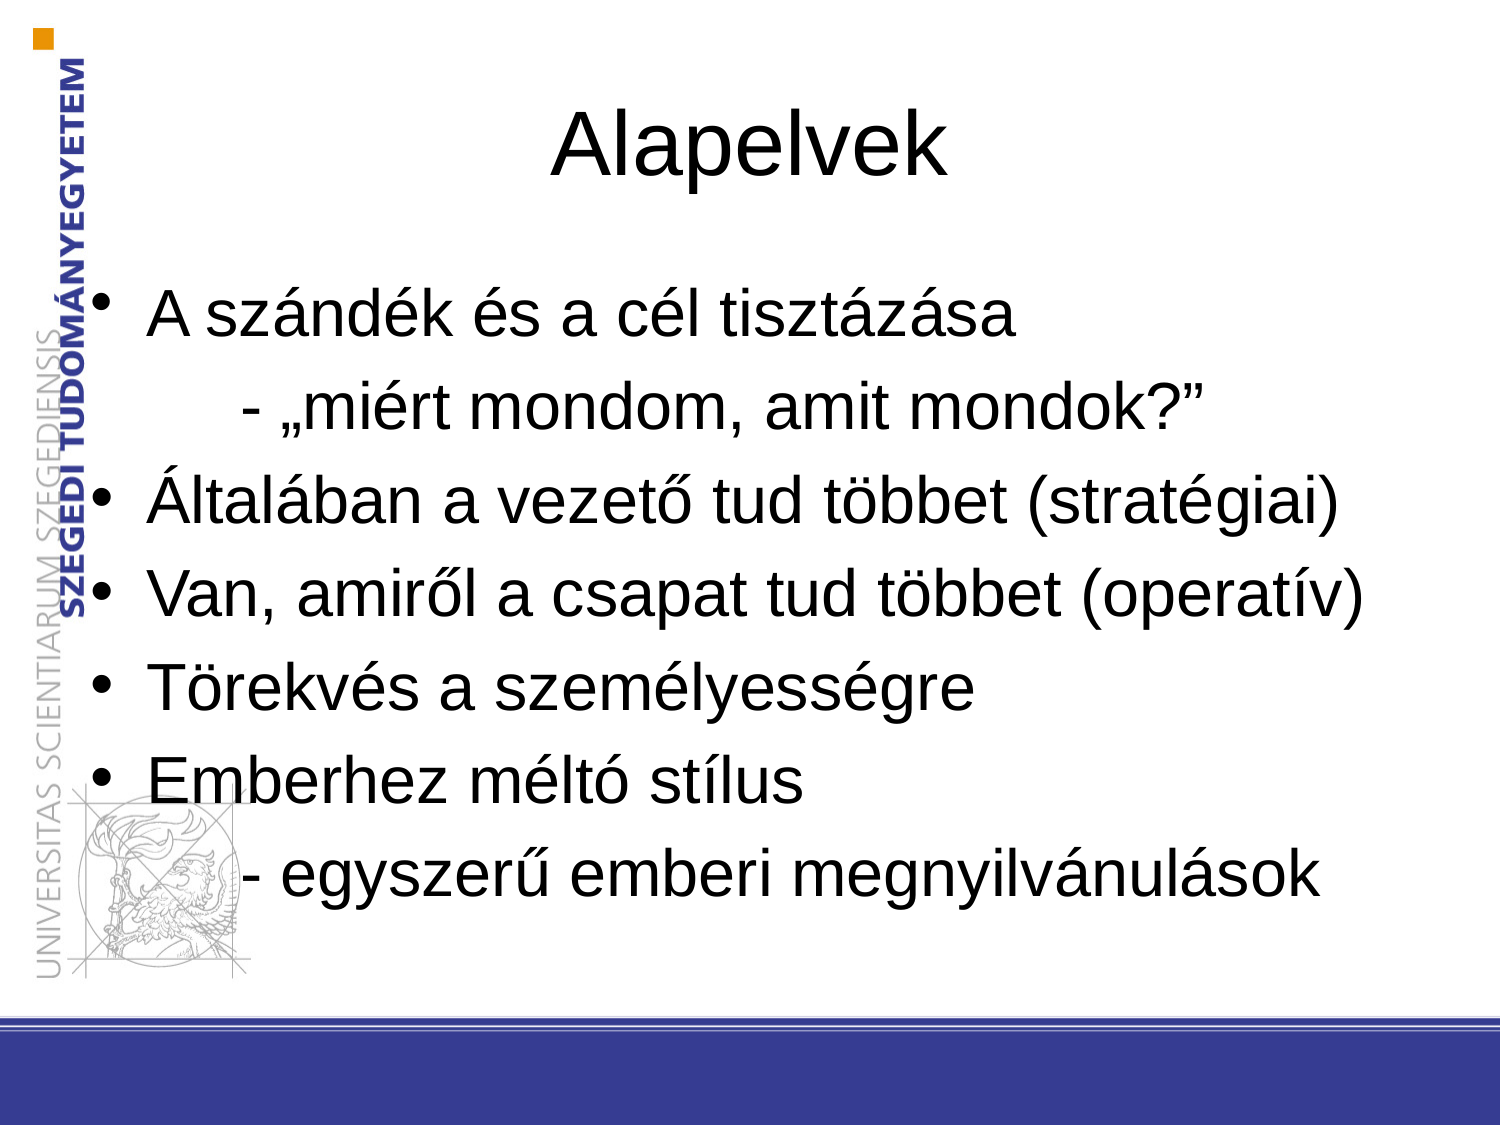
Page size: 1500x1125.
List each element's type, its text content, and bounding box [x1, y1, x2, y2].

picture [0, 0, 1500, 1125]
title Alapelvek [75, 45, 1425, 233]
list A szándék és a cél tisztázása - „miért mondom, amit mondok?” Általában a vezető tud többet (stratégiai) Van, amiről a csapat tud többet (operatív) Törekvés a személyességre Emberhez méltó stílus - egyszerű emberi megnyilvánulások [75, 262, 1425, 1005]
